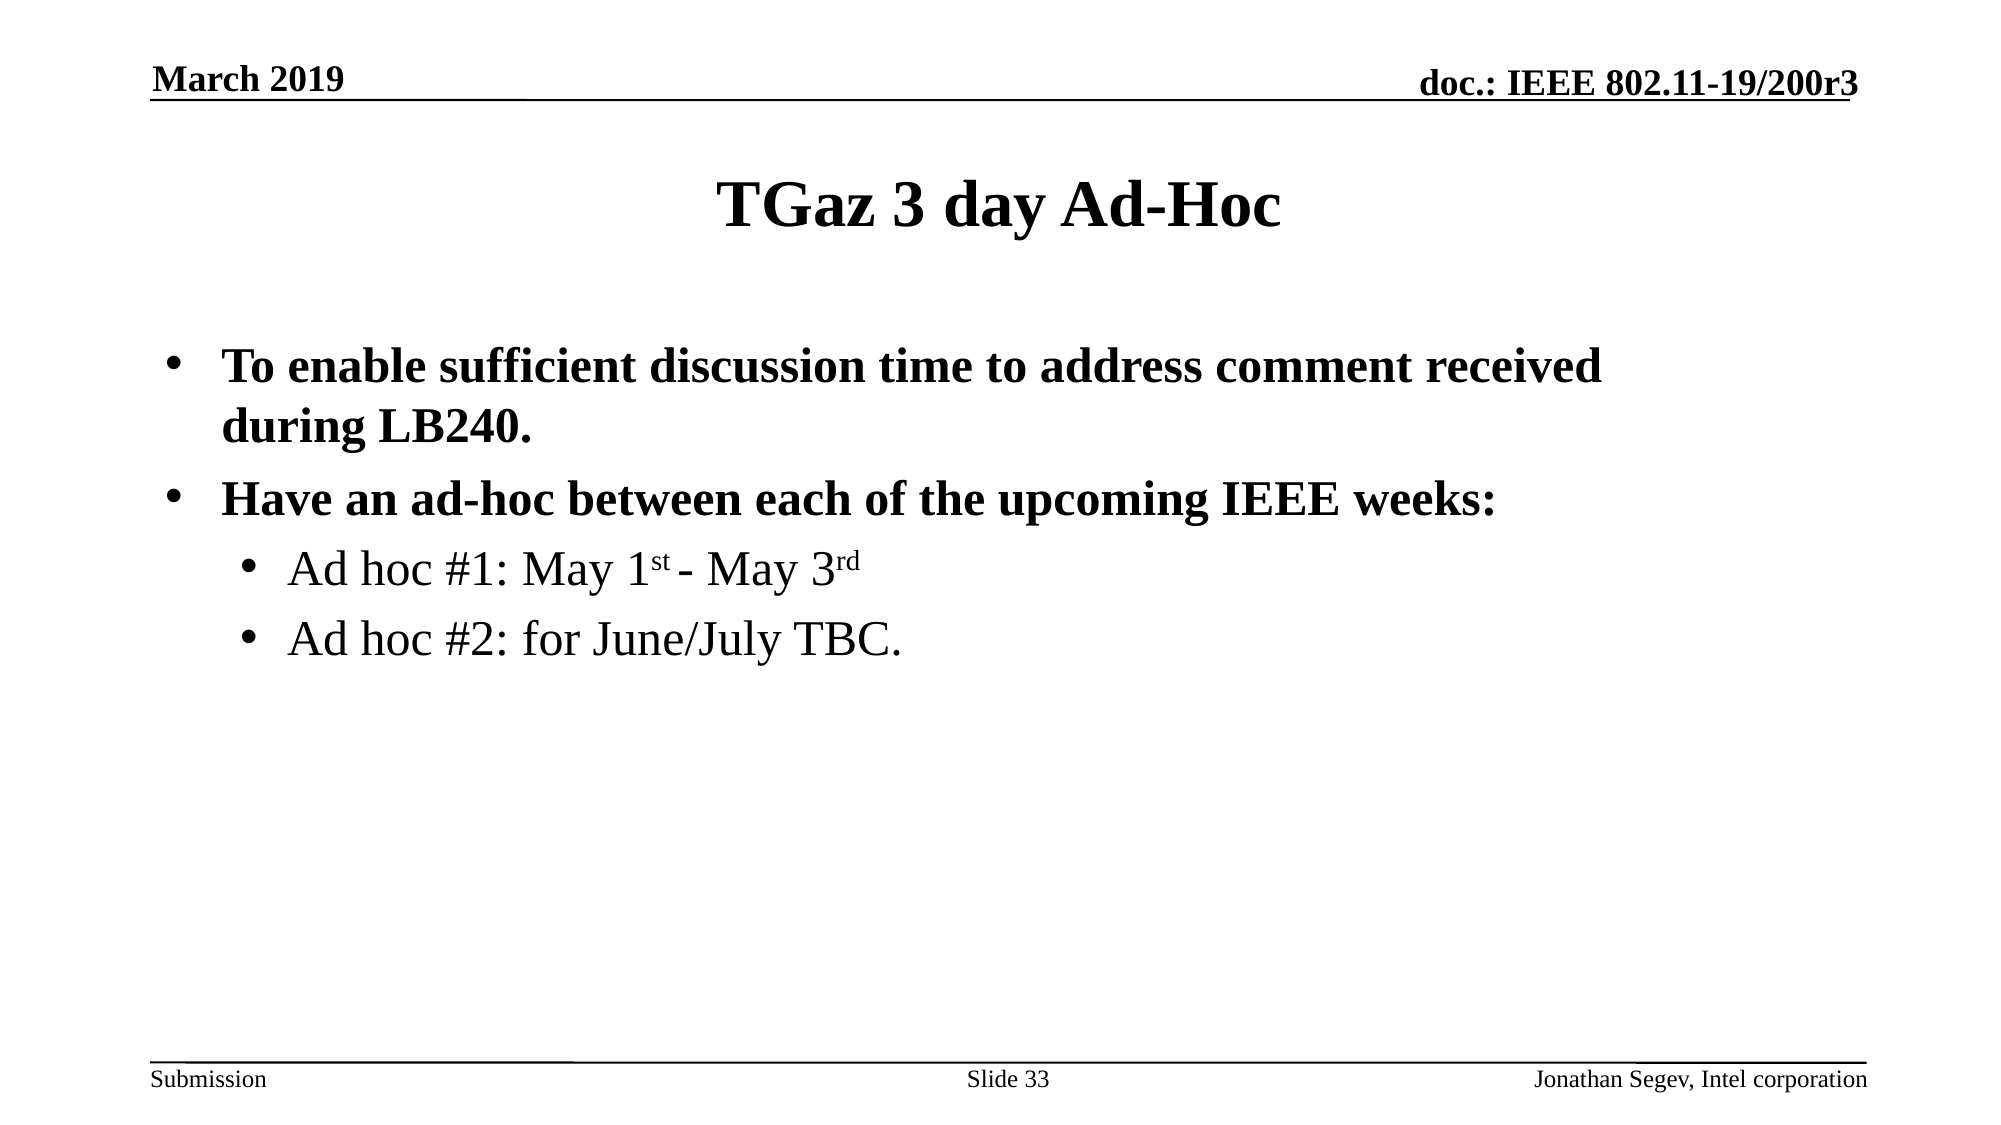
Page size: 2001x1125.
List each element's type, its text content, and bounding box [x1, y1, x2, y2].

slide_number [152, 54, 563, 100]
list To enable sufficient discussion time to address comment received during LB240. Have an ad-hoc between each of the upcoming IEEE weeks: Ad hoc #1: May 1st - May 3rd Ad hoc #2: for June/July TBC. [149, 324, 1769, 1000]
title TGaz 3 day Ad-Hoc [149, 112, 1850, 288]
slide_number Slide 33 [950, 1061, 1067, 1123]
footer Jonathan Segev, Intel corporation [1171, 1061, 1869, 1093]
